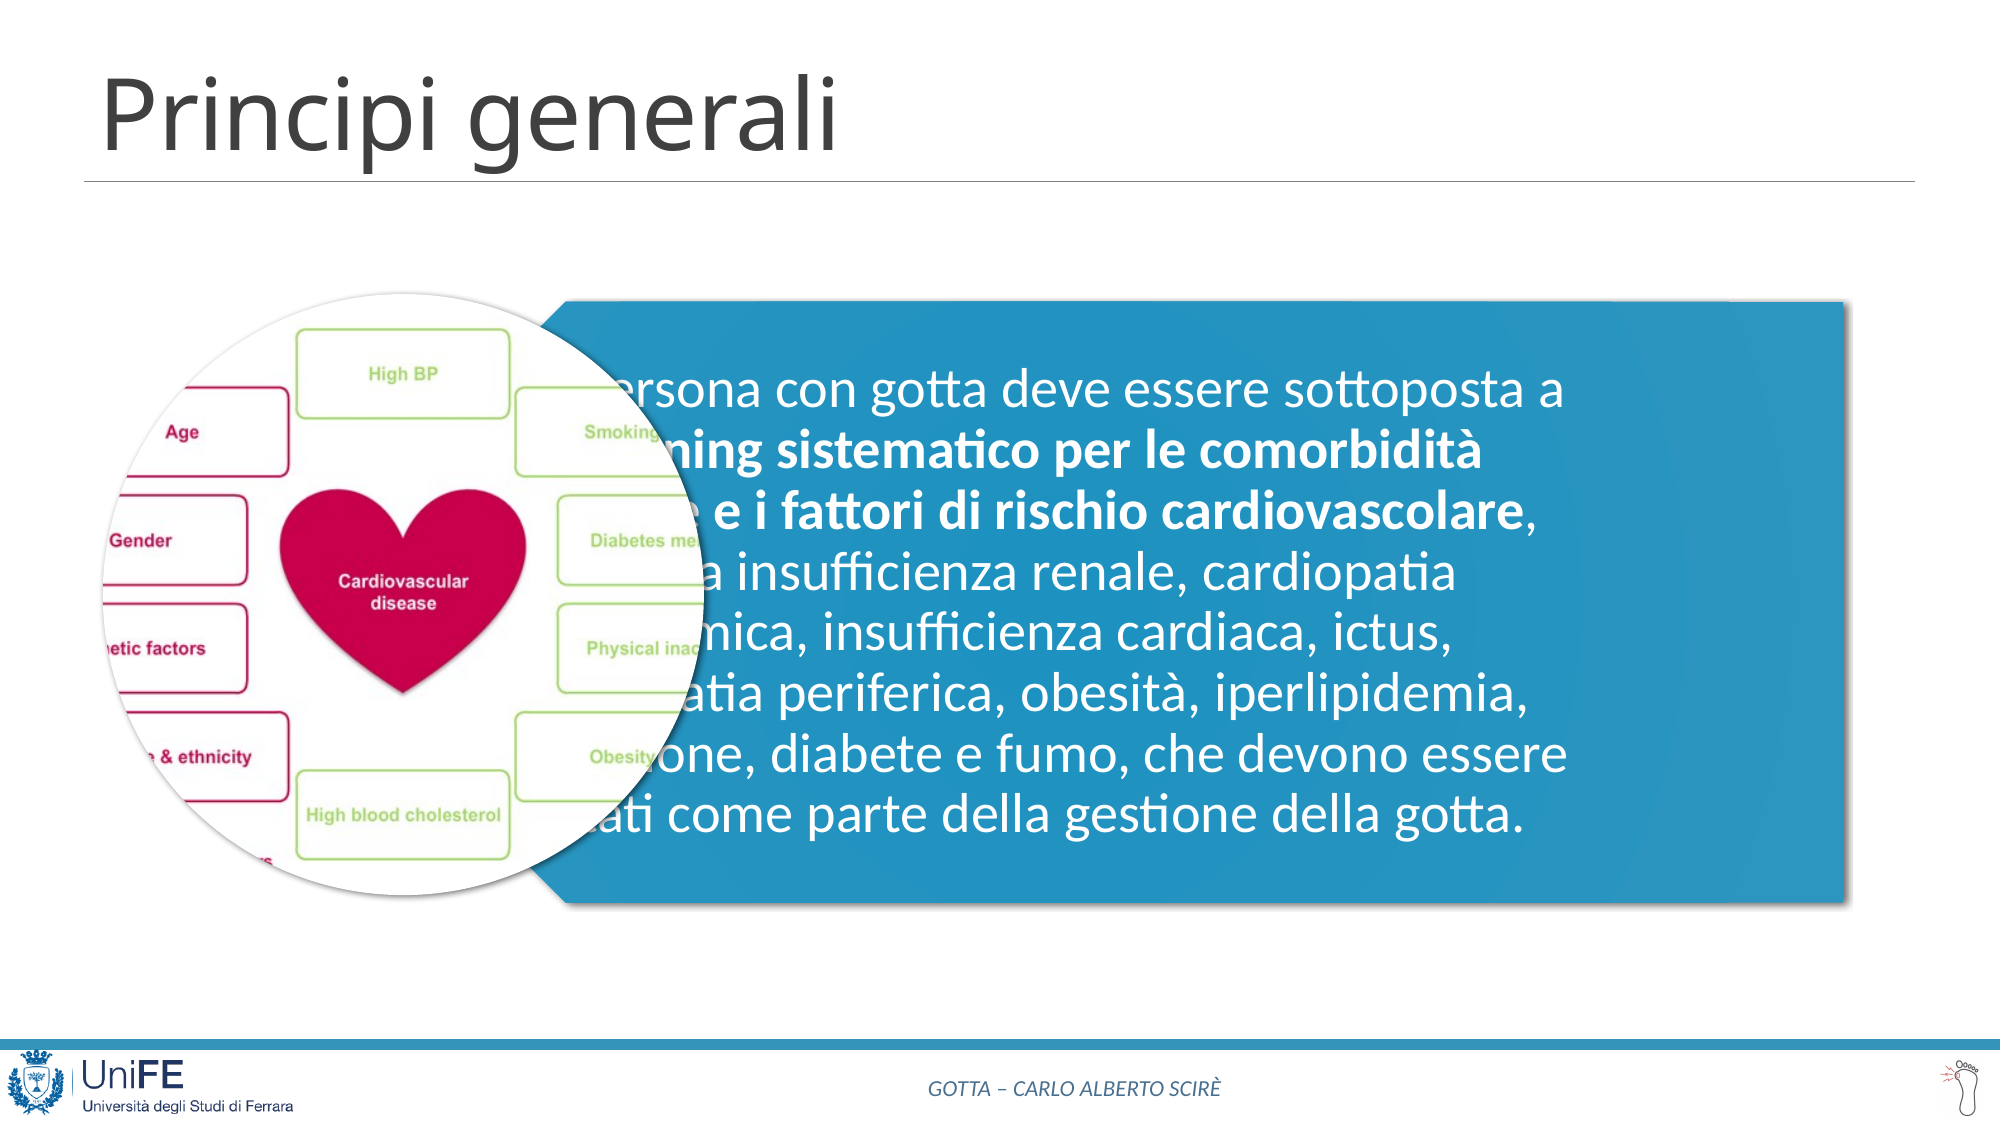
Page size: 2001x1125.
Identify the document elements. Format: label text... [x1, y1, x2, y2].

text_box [102, 199, 1898, 1005]
picture [1939, 1057, 1983, 1118]
title Principi generali [83, 47, 1916, 179]
picture [83, 1060, 293, 1114]
